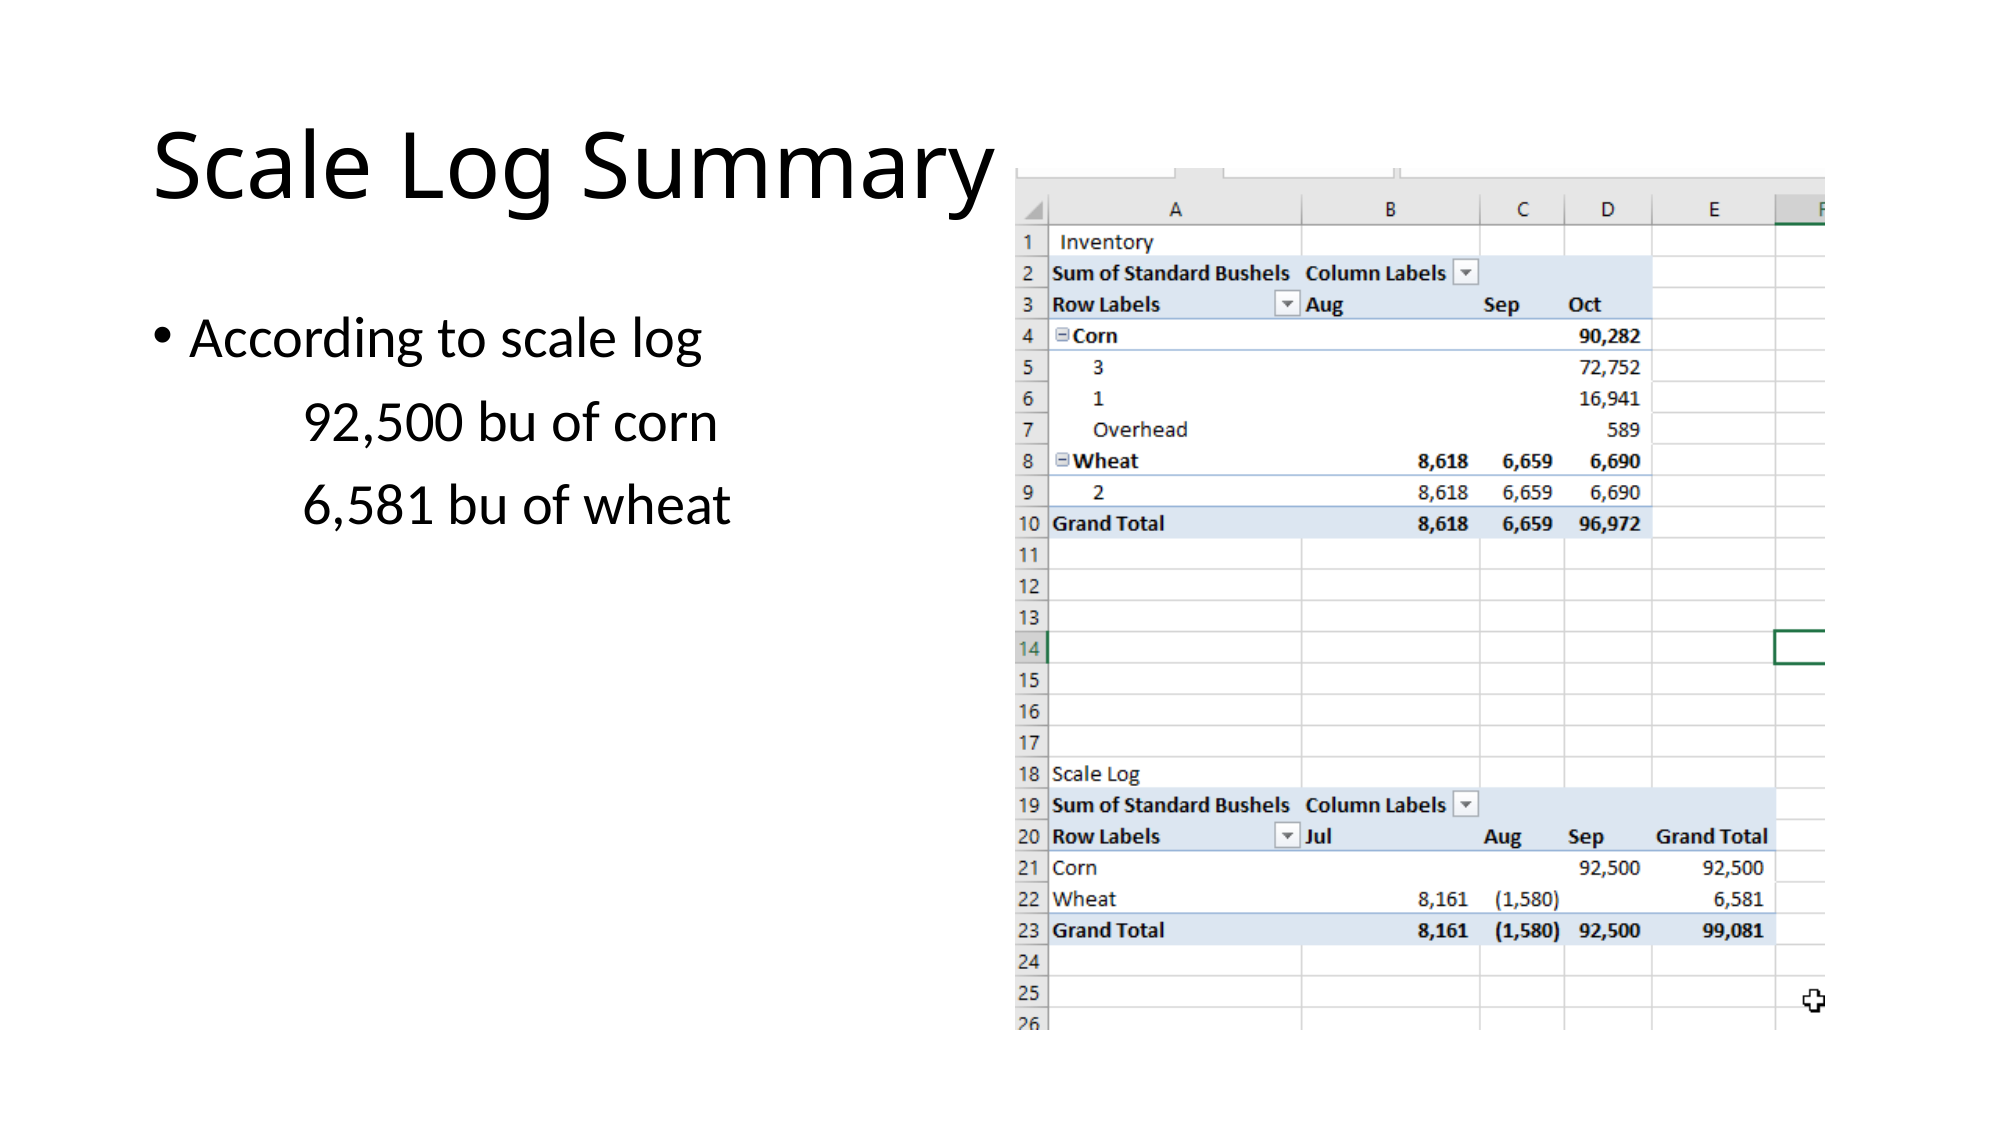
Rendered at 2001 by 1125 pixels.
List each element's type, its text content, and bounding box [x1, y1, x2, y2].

picture [1015, 168, 1825, 1030]
title Scale Log Summary [137, 59, 1863, 278]
list According to scale log 92,500 bu of corn 6,581 bu of wheat [137, 299, 856, 1014]
